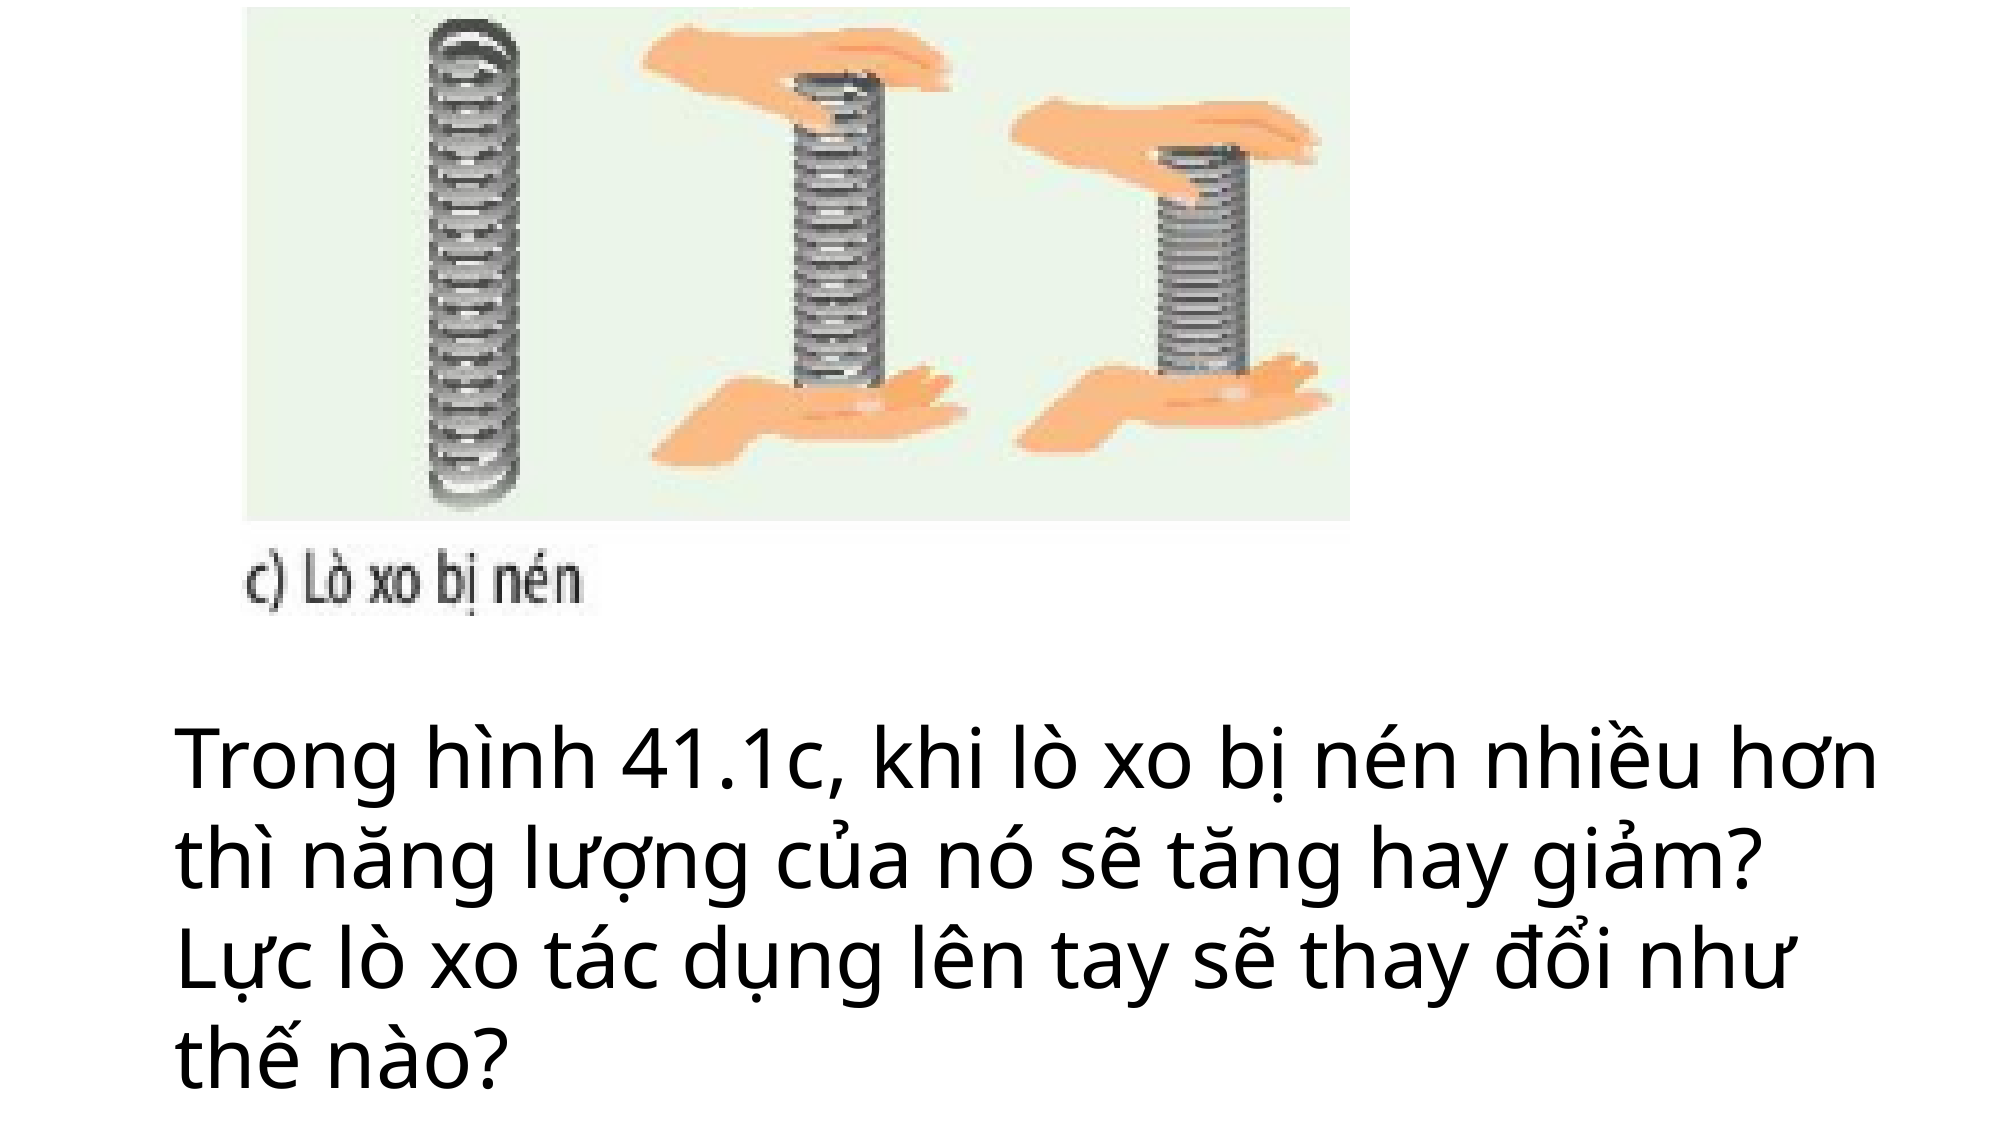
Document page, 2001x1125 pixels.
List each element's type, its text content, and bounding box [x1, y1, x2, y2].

picture [240, 7, 1350, 616]
text_box Trong hình 41.1c, khi lò xo bị nén nhiều hơn thì năng lượng của nó sẽ tăng hay giảm? Lực lò xo tác dụng lên tay sẽ thay đổi như thế nào? [159, 697, 1920, 1113]
